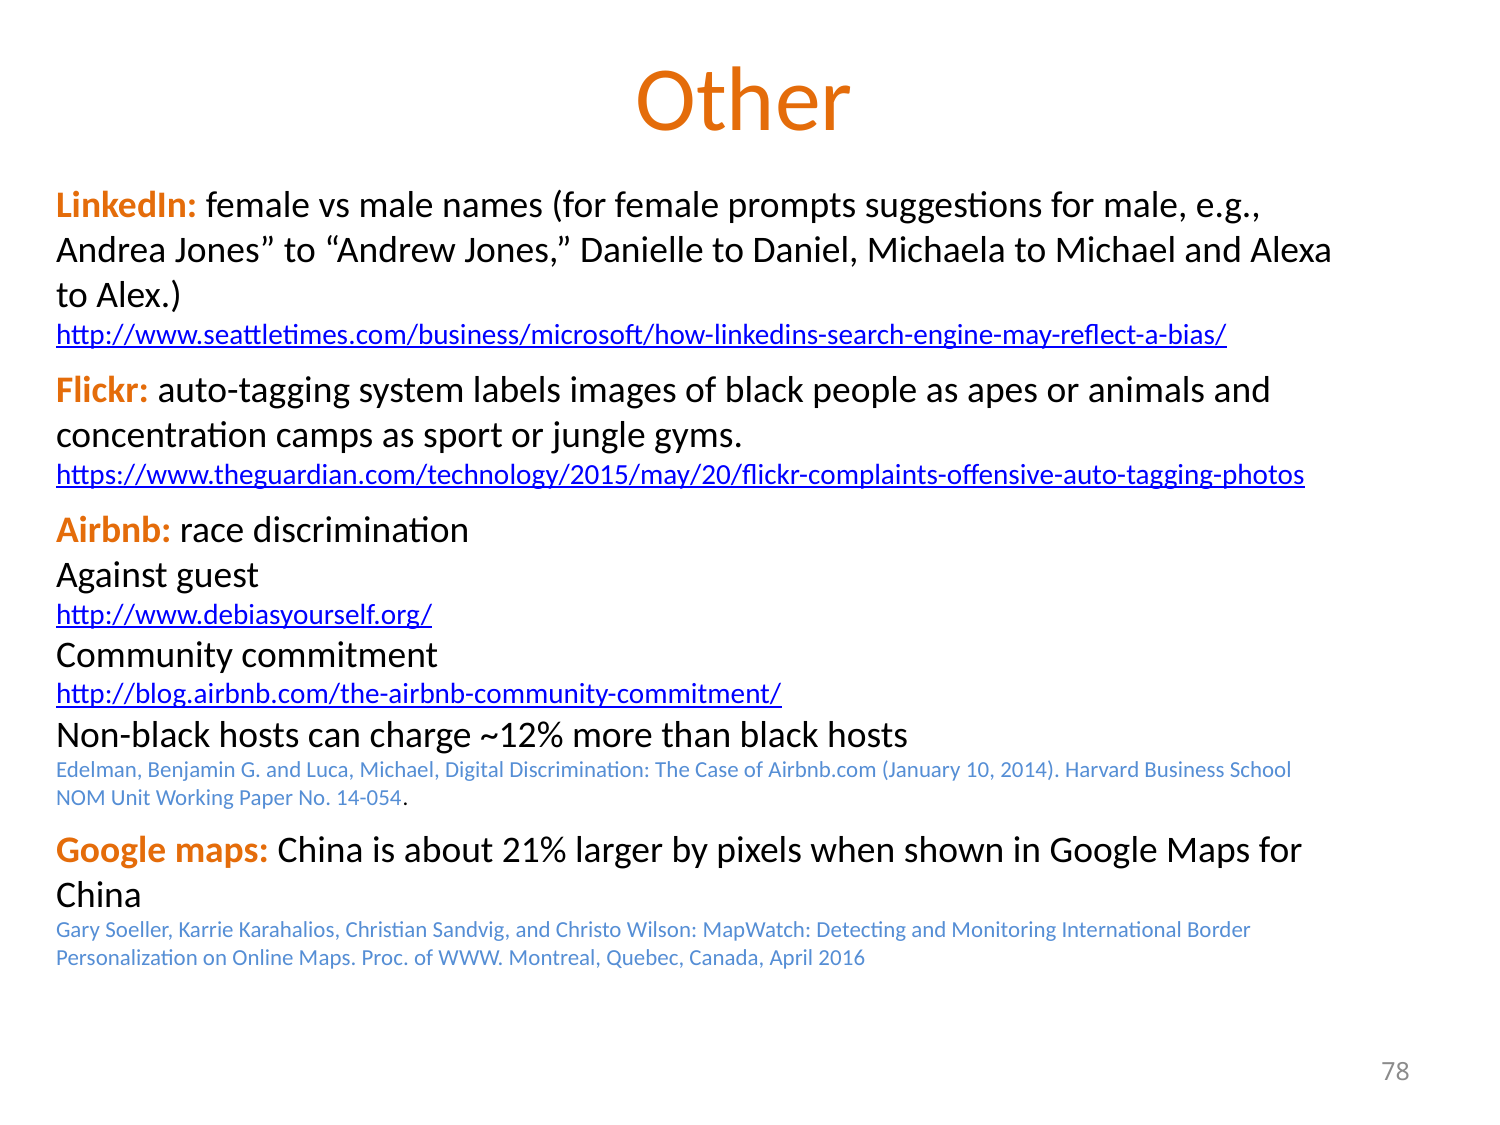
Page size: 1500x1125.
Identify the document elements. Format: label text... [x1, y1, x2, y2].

title Other [69, 0, 1420, 188]
text_box LinkedIn: female vs male names (for female prompts suggestions for male, e.g., Andrea Jones” to “Andrew Jones,” Danielle to Daniel, Michaela to Michael and Alexa to Alex.) http://www.seattletimes.com/business/microsoft/how-linkedins-search-engine-may-reflect-a-bias/ Flickr: auto-tagging system labels images of black people as apes or animals and concentration camps as sport or jungle gyms. https://www.theguardian.com/technology/2015/may/20/flickr-complaints-offensive-auto-tagging-photos Airbnb: race discrimination Against guest http://www.debiasyourself.org/ Community commitment http://blog.airbnb.com/the-airbnb-community-commitment/ Non-black hosts can charge ~12% more than black hosts Edelman, Benjamin G. and Luca, Michael, Digital Discrimination: The Case of Airbnb.com (January 10, 2014). Harvard Business School NOM Unit Working Paper No. 14-054. Google maps: China is about 21% larger by pixels when shown in Google Maps for China Gary Soeller, Karrie Karahalios, Christian Sandvig, and Christo Wilson: MapWatch: Detecting and Monitoring International Border Personalization on Online Maps. Proc. of WWW. Montreal, Quebec, Canada, April 2016 [41, 172, 1350, 978]
slide_number 78 [1074, 1042, 1425, 1103]
